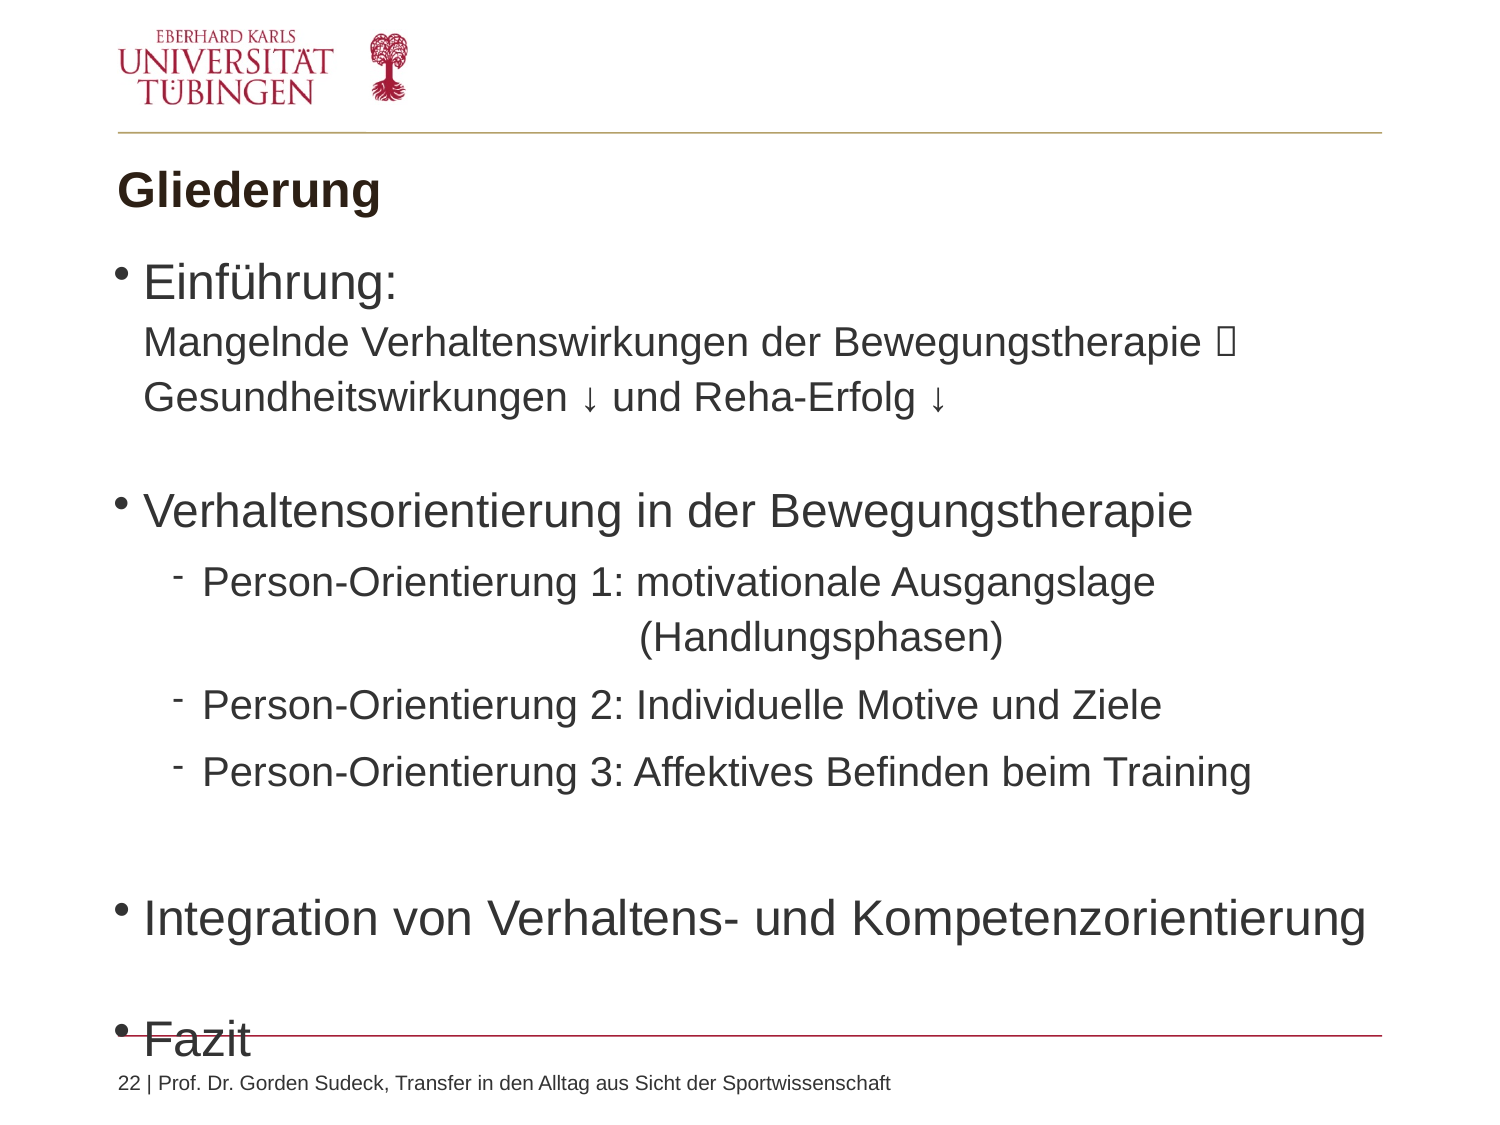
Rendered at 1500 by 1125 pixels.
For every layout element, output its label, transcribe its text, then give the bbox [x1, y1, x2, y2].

slide_number 22 | Prof. Dr. Gorden Sudeck, Transfer in den Alltag aus Sicht der Sportwissenschaft [117, 1069, 1383, 1120]
list Einführung: Mangelnde Verhaltenswirkungen der Bewegungstherapie  Gesundheitswirkungen ↓ und Reha-Erfolg ↓ Verhaltensorientierung in der Bewegungstherapie Person-Orientierung 1: motivationale Ausgangslage (Handlungsphasen) Person-Orientierung 2: Individuelle Motive und Ziele Person-Orientierung 3: Affektives Befinden beim Training Integration von Verhaltens- und Kompetenzorientierung Fazit [113, 243, 1494, 958]
title Gliederung [117, 157, 1382, 218]
picture [117, 29, 408, 105]
